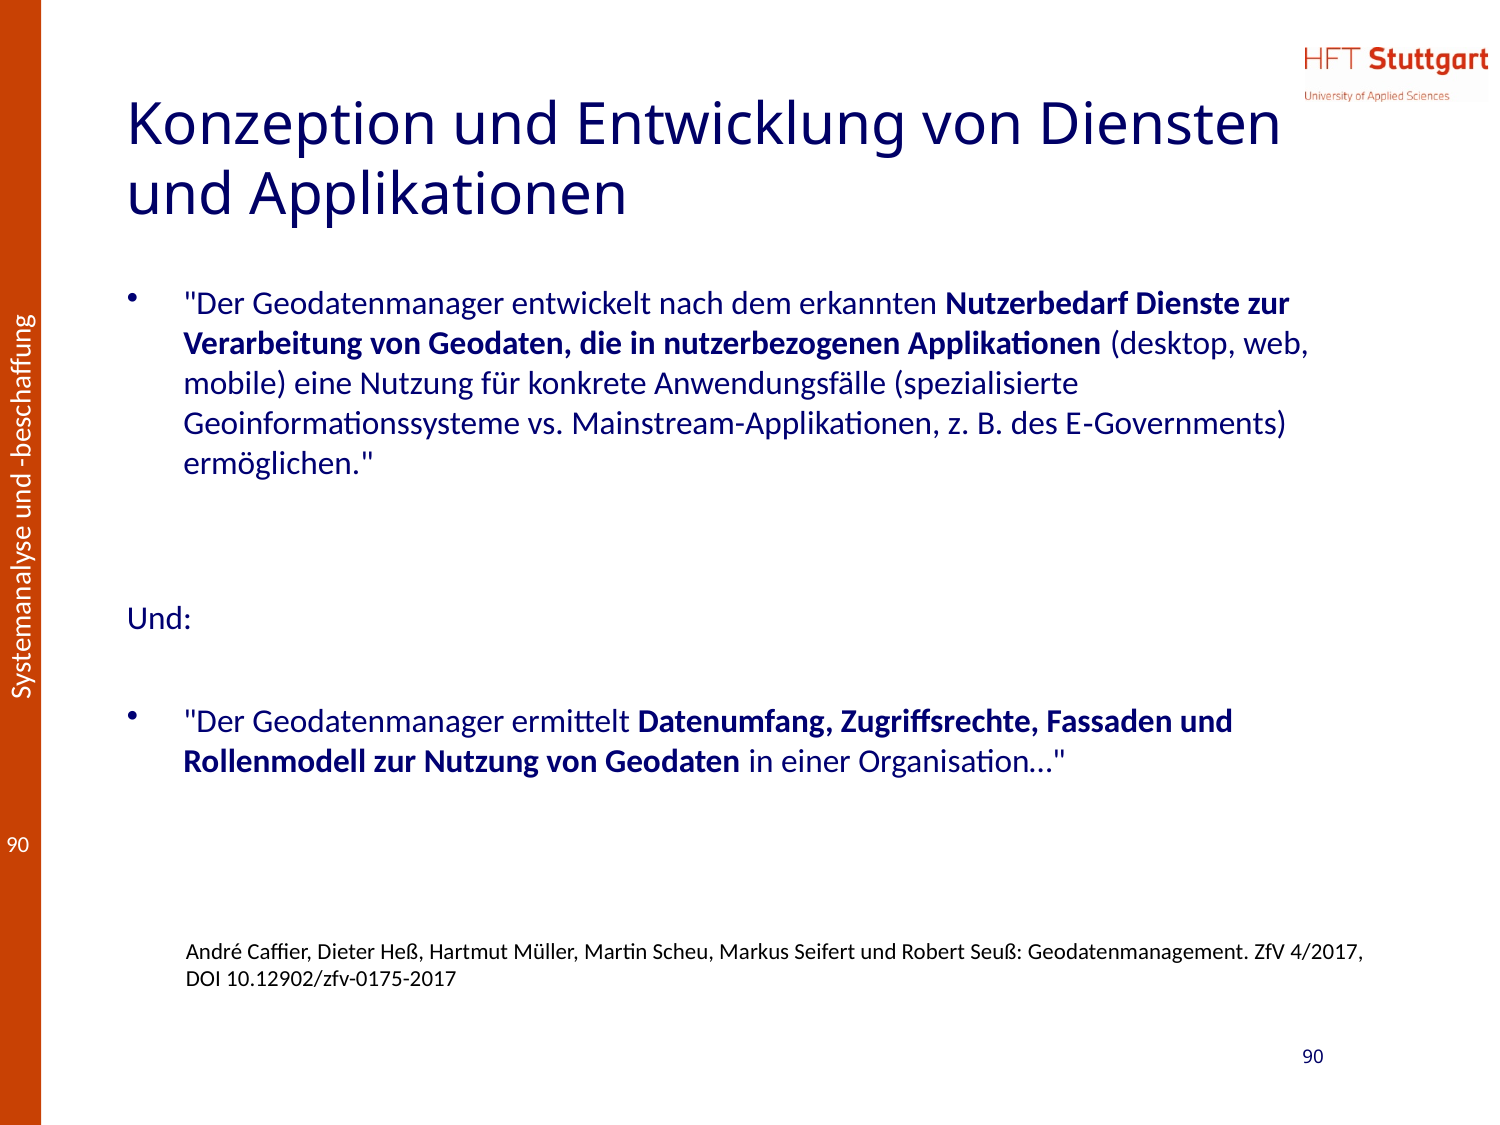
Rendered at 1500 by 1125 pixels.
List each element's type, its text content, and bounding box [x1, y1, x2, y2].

slide_number 90 [1038, 1037, 1339, 1100]
text_box André Caffier, Dieter Heß, Hartmut Müller, Martin Scheu, Markus Seifert und Robert Seuß: Geodatenmanagement. ZfV 4/2017, DOI 10.12902/zfv-0175-2017 [171, 928, 1412, 999]
list "Der Geodatenmanager entwickelt nach dem erkannten Nutzerbedarf Dienste zur Verarbeitung von Geodaten, die in nutzerbezogenen Applikationen (desktop, web, mobile) eine Nutzung für konkrete Anwendungsfälle (spezialisierte Geoinformationssysteme vs. Mainstream-Applikationen, z. B. des E‑Governments) ermöglichen." Und: "Der Geodatenmanager ermittelt Datenumfang, Zugriffsrechte, Fassaden und Rollenmodell zur Nutzung von Geodaten in einer Organisation…" [111, 274, 1339, 1013]
title Konzeption und Entwicklung von Diensten und Applikationen [111, 99, 1339, 213]
picture [1305, 47, 1489, 102]
